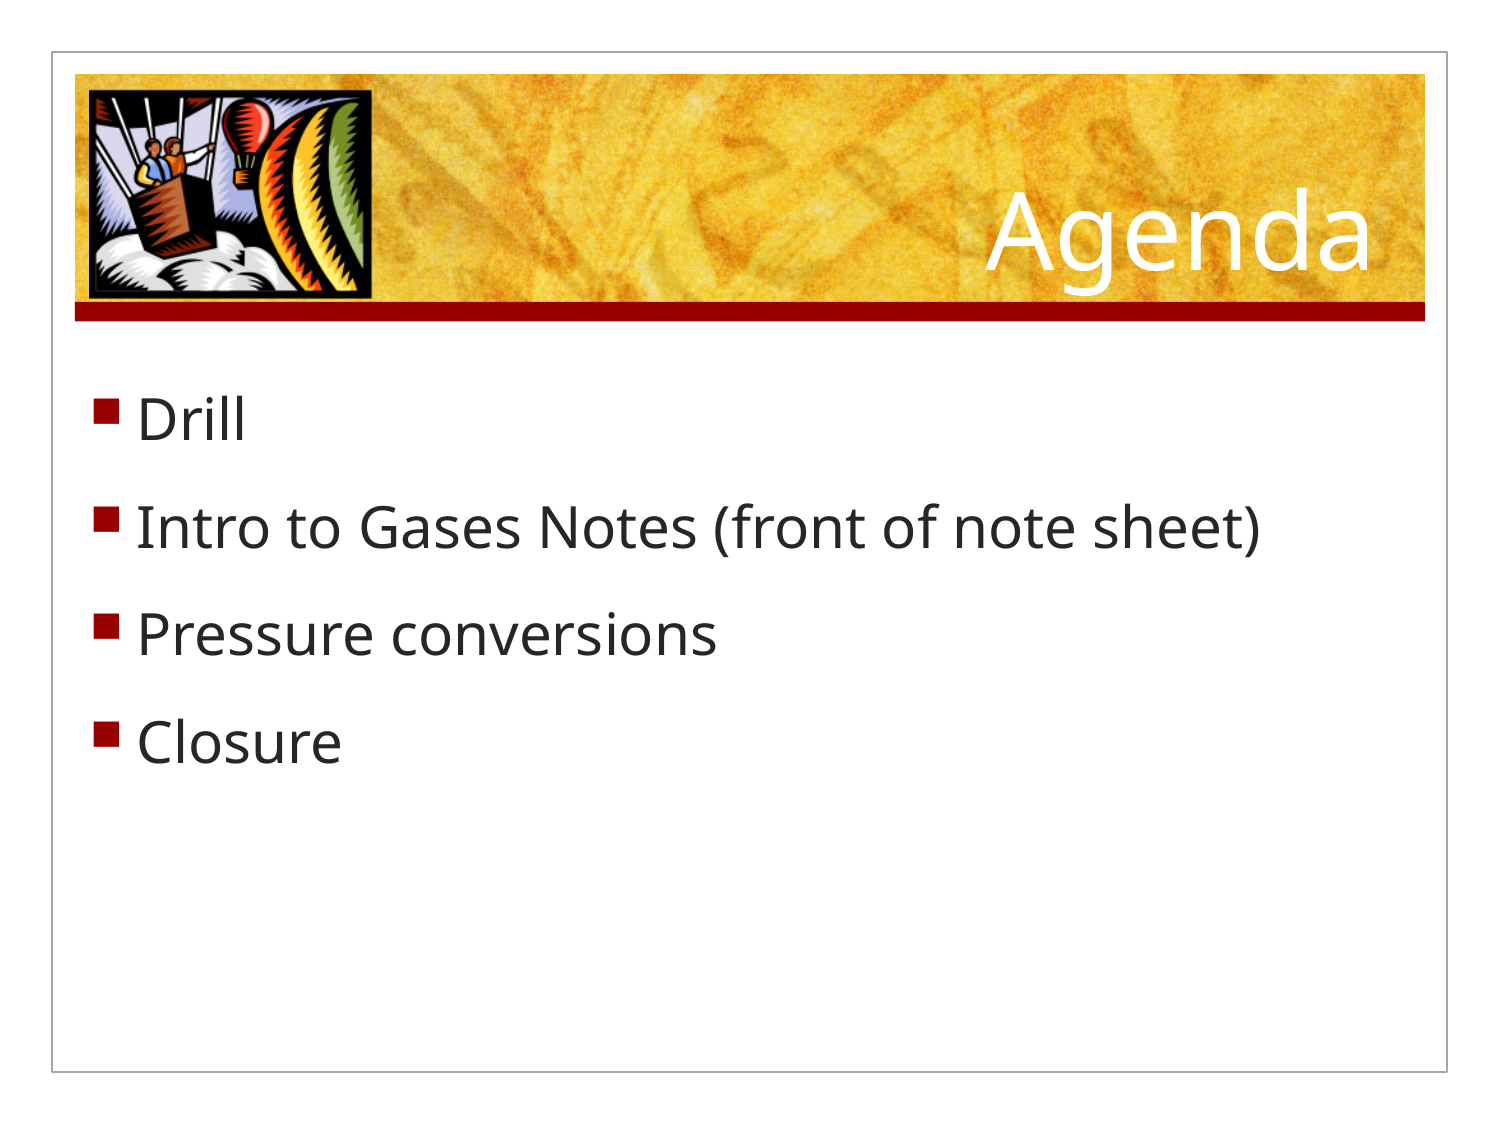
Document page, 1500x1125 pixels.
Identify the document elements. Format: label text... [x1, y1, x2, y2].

list Drill Intro to Gases Notes (front of note sheet) Pressure conversions Closure [75, 375, 1392, 1005]
picture [75, 74, 1425, 301]
title Agenda [360, 74, 1392, 292]
